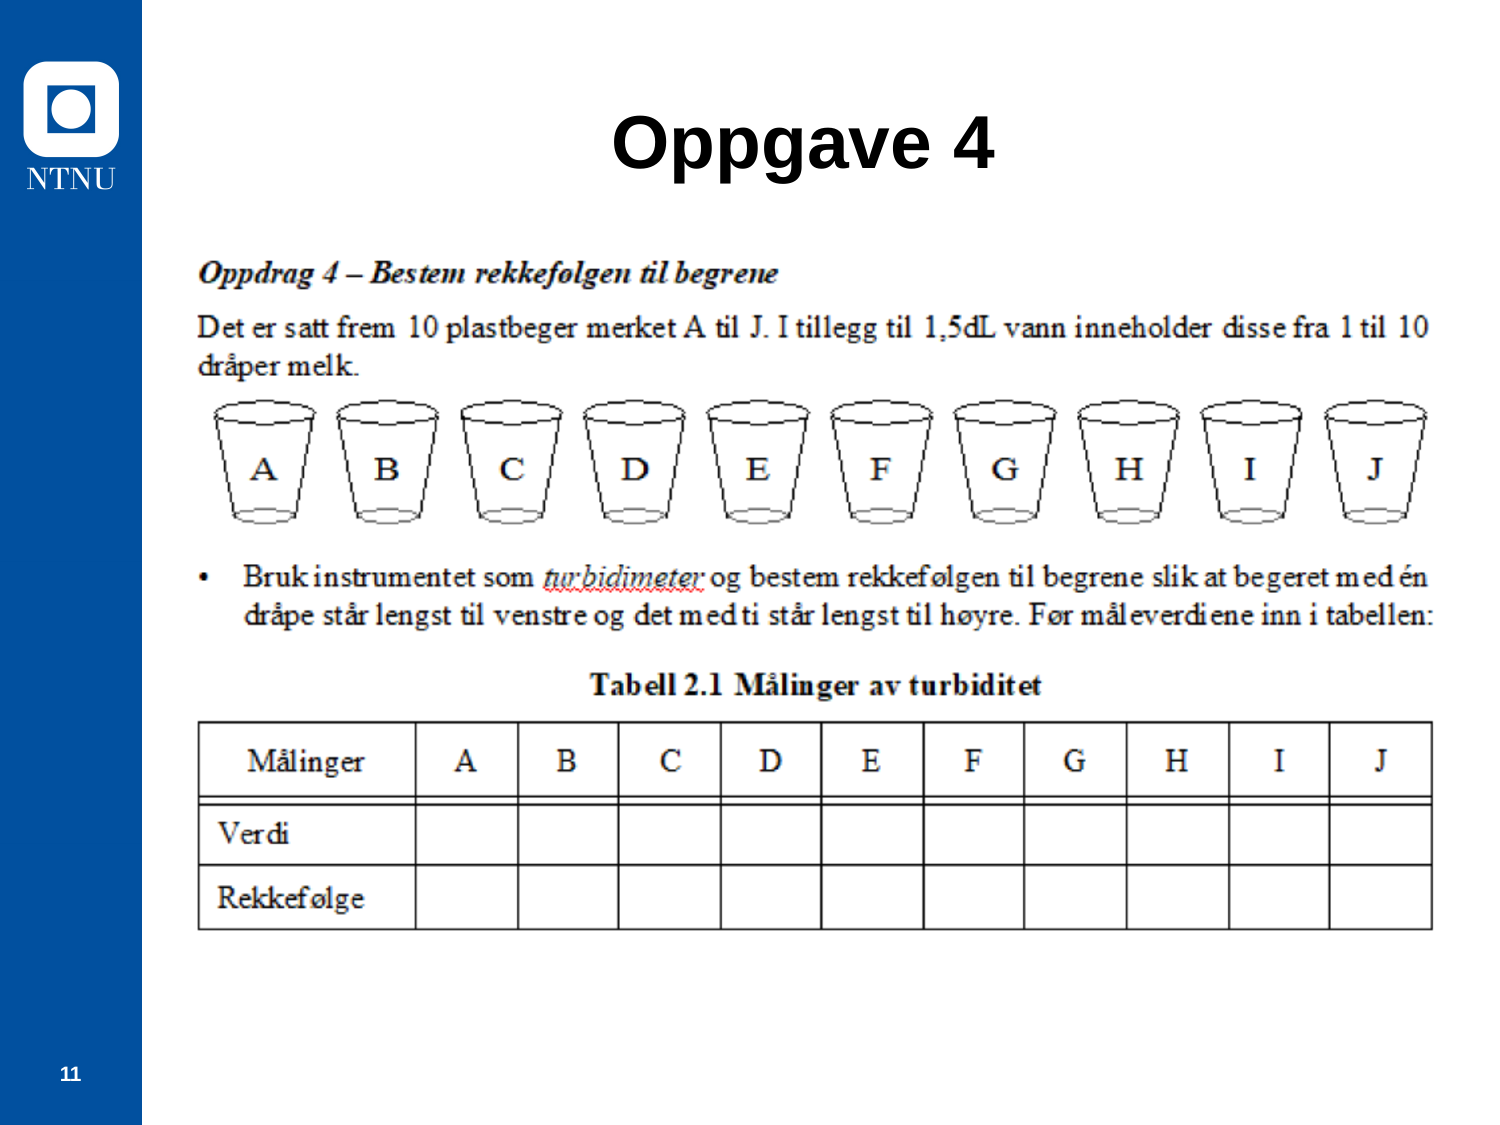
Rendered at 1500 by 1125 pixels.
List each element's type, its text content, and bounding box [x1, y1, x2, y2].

picture [165, 232, 1457, 962]
picture [0, 0, 142, 1125]
title Oppgave 4 [195, 45, 1412, 230]
